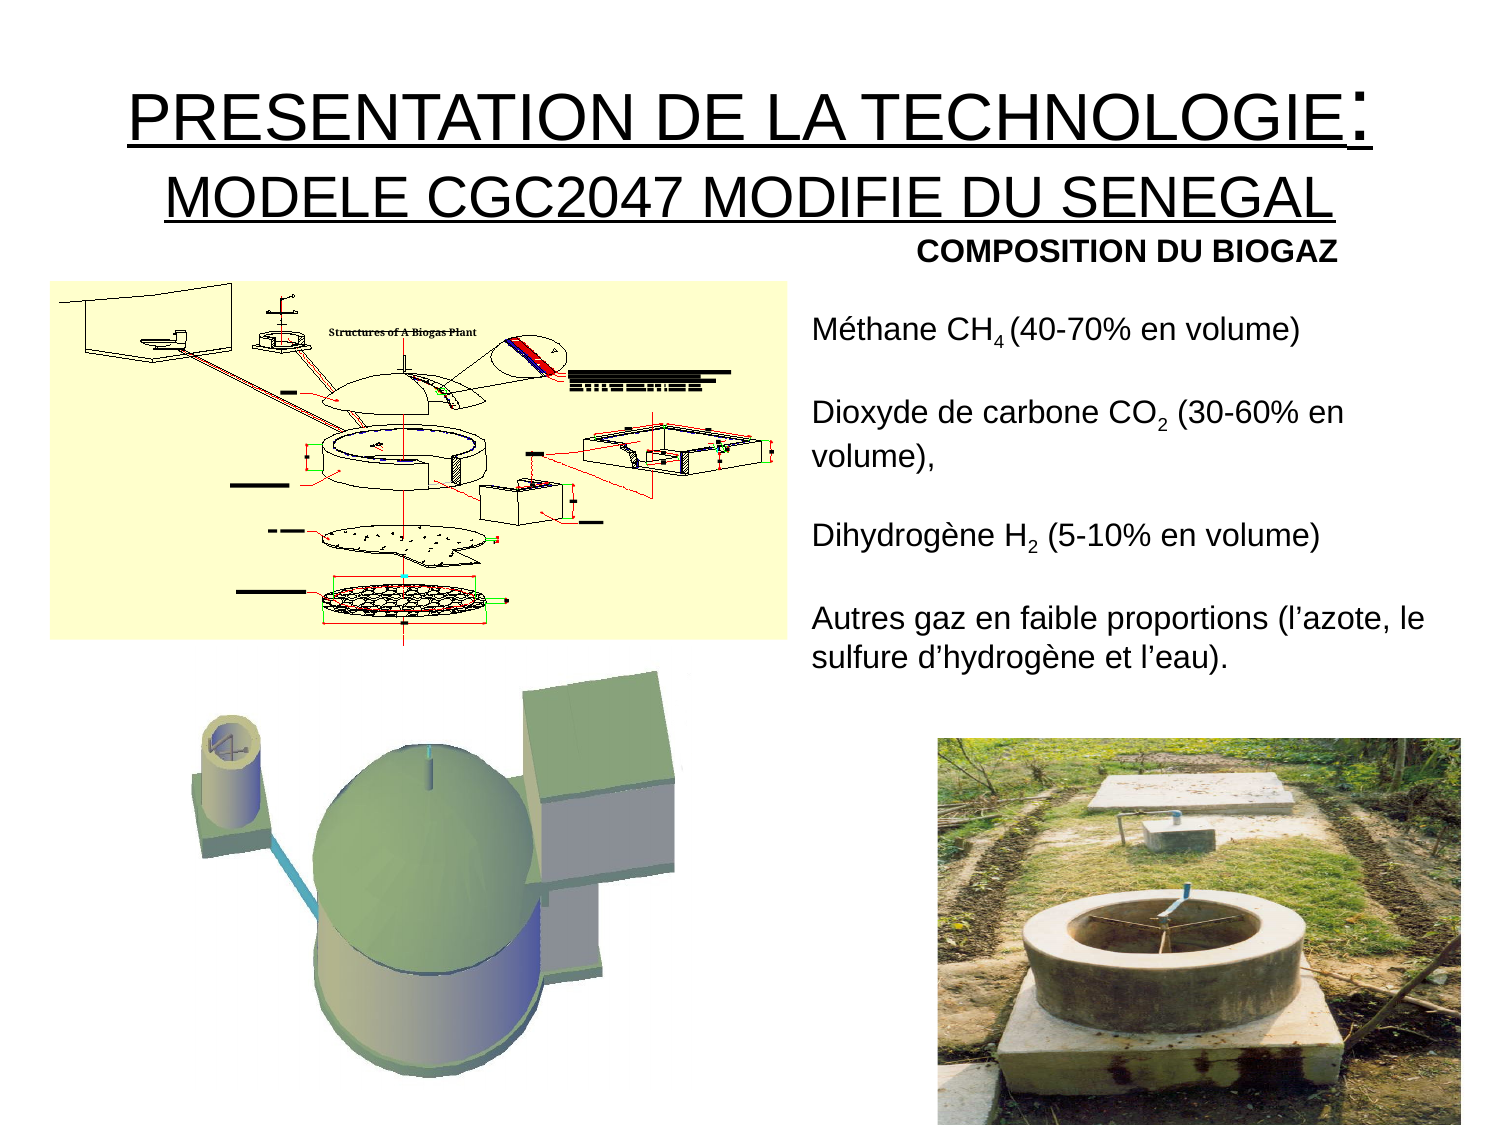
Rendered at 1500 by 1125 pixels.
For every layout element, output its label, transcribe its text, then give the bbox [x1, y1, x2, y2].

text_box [49, 280, 788, 657]
text_box COMPOSITION DU BIOGAZ Méthane CH4 (40-70% en volume) Dioxyde de carbone CO2 (30-60% en volume), Dihydrogène H2 (5-10% en volume) Autres gaz en faible proportions (l’azote, le sulfure d’hydrogène et l’eau). [796, 222, 1459, 683]
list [937, 737, 1466, 1125]
picture [175, 646, 692, 1091]
title PRESENTATION DE LA TECHNOLOGIE: MODELE CGC2047 MODIFIE DU SENEGAL [74, 44, 1426, 233]
